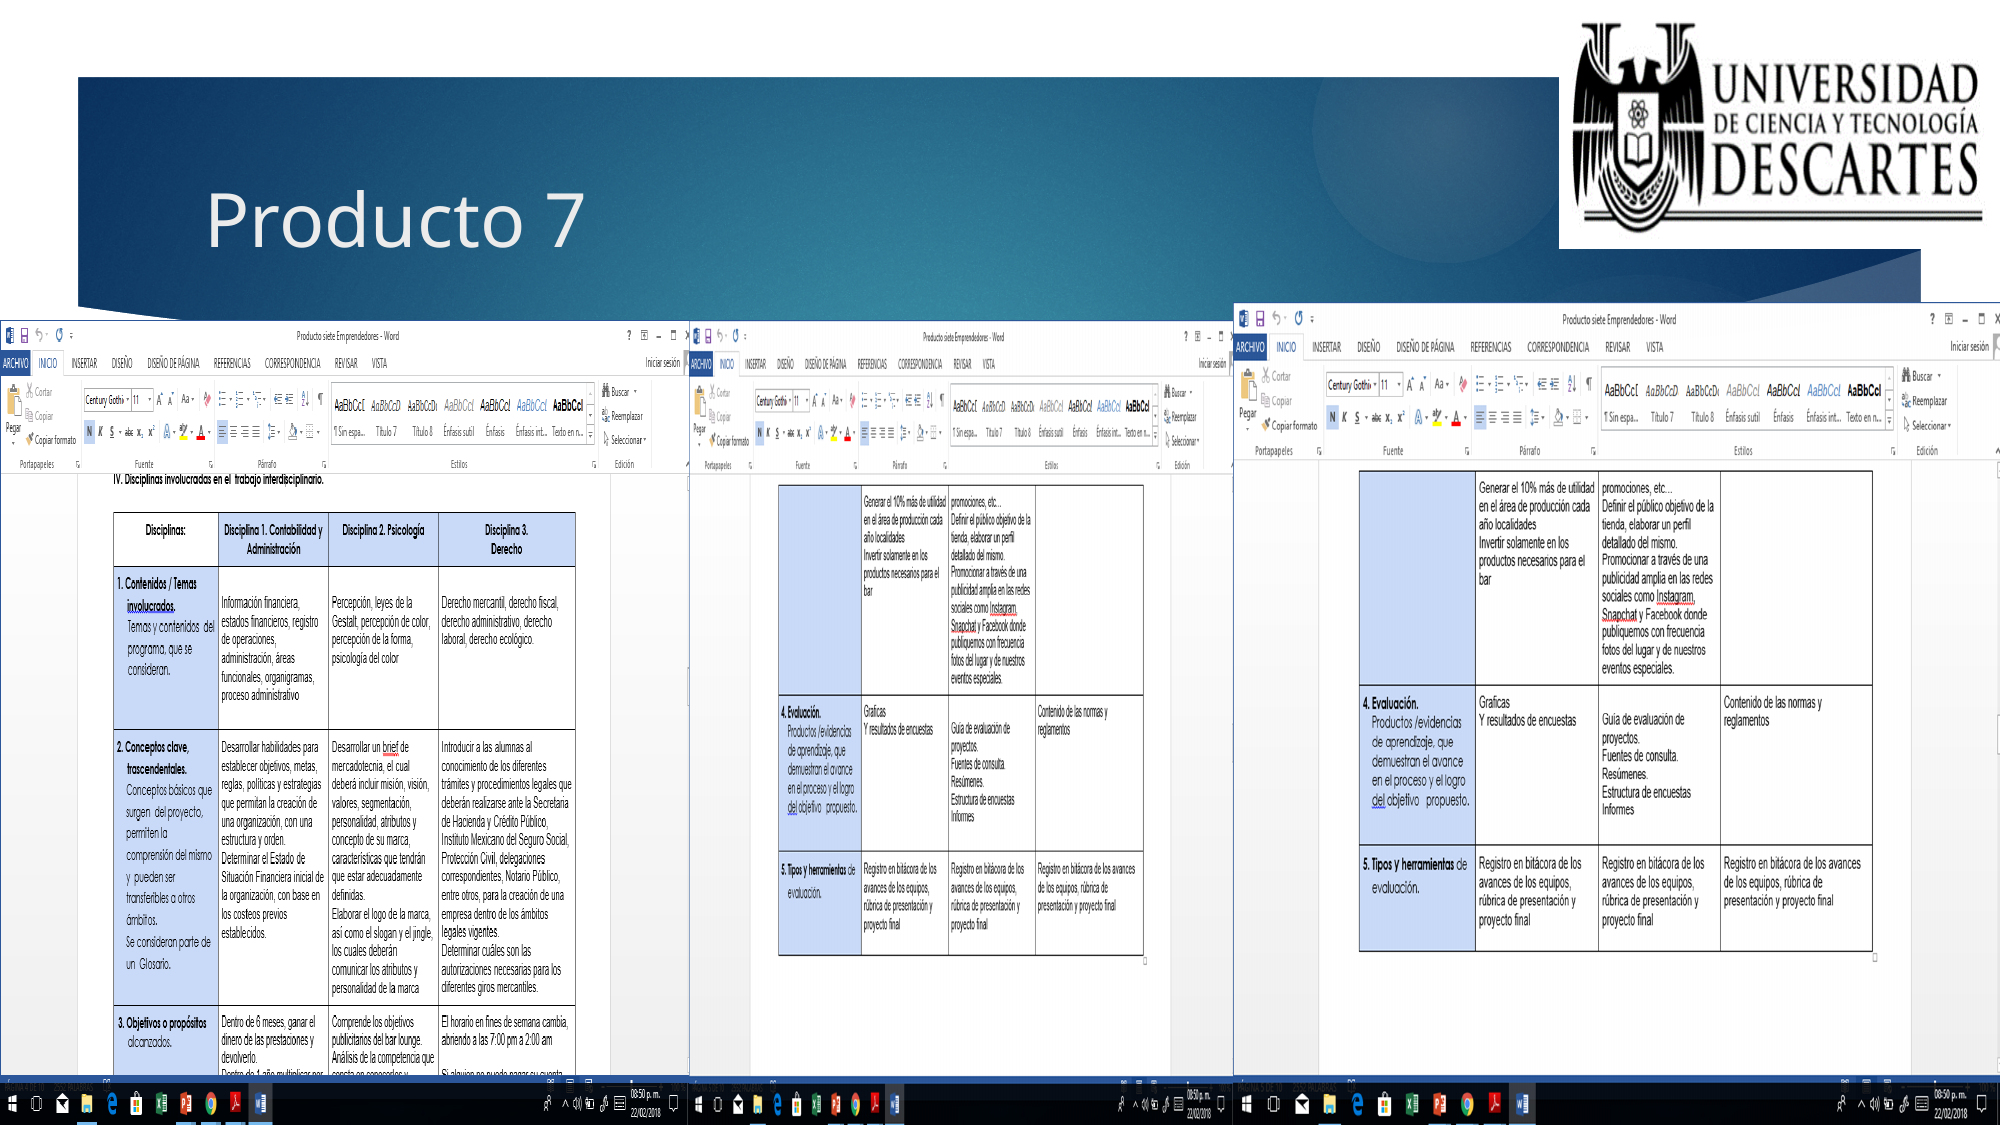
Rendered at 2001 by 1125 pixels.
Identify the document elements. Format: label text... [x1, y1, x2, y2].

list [0, 319, 688, 1125]
picture [1559, 0, 2000, 249]
title Producto 7 [189, 159, 1627, 276]
picture [689, 301, 2000, 1125]
